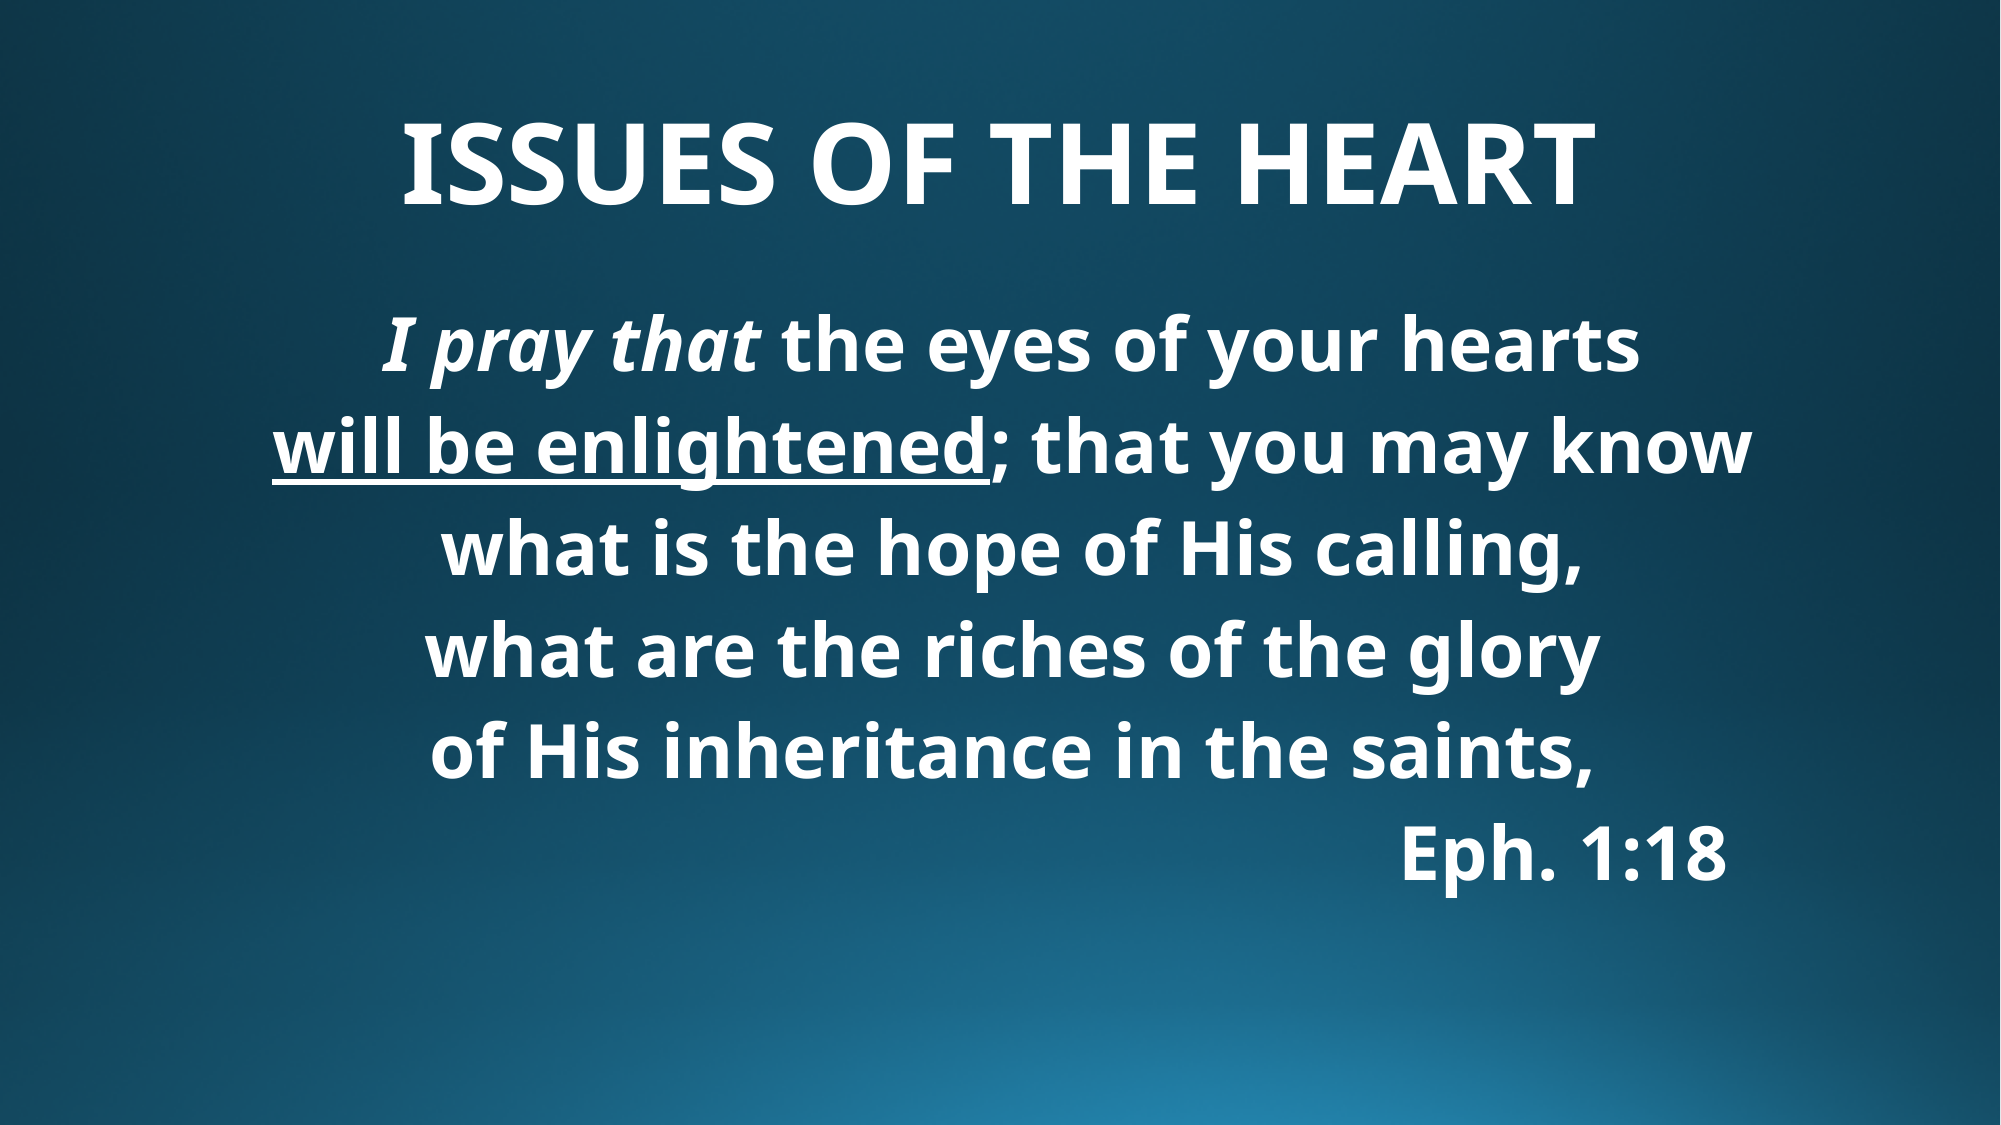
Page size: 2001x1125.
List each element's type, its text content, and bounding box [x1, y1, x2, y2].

list I pray that the eyes of your hearts will be enlightened; that you may know what is the hope of His calling, what are the riches of the glory of His inheritance in the saints, Eph. 1:18 [183, 299, 1863, 1014]
picture [0, 0, 2001, 1125]
title ISSUES OF THE HEART [137, 59, 1863, 278]
